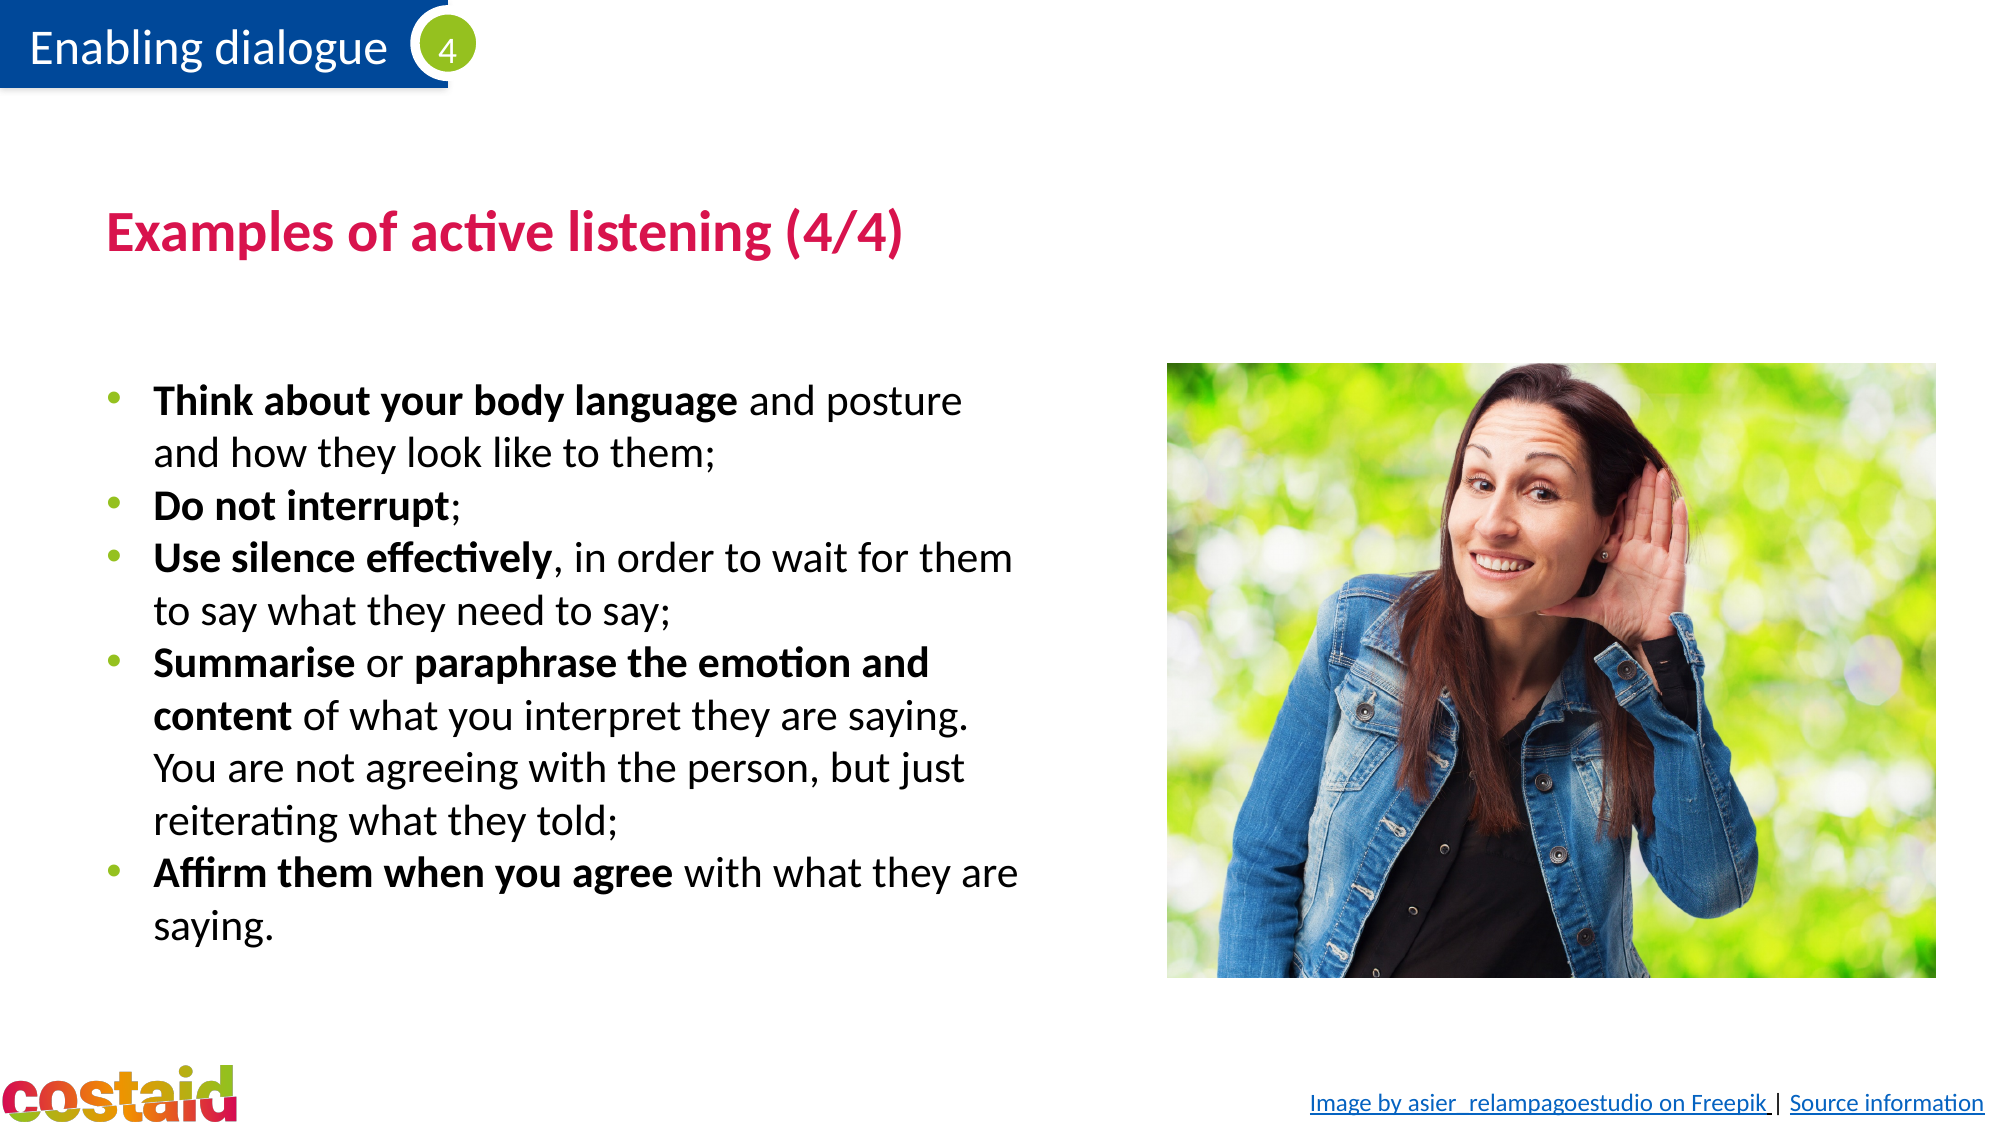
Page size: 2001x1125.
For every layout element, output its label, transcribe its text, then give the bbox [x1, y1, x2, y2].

title Examples of active listening (4/4) [91, 182, 1906, 282]
list Think about your body language and posture and how they look like to them; Do not interrupt; Use silence effectively, in order to wait for them to say what they need to say; Summarise or paraphrase the emotion and content of what you interpret they are saying. You are not agreeing with the person, but just reiterating what they told; Affirm them when you agree with what they are saying. [91, 363, 1040, 995]
picture [0, 1065, 267, 1125]
text_box Image by asier_relampagoestudio on Freepik | Source information [1267, 1078, 2000, 1124]
text_box [1040, 344, 1936, 1125]
picture [1167, 363, 1936, 978]
